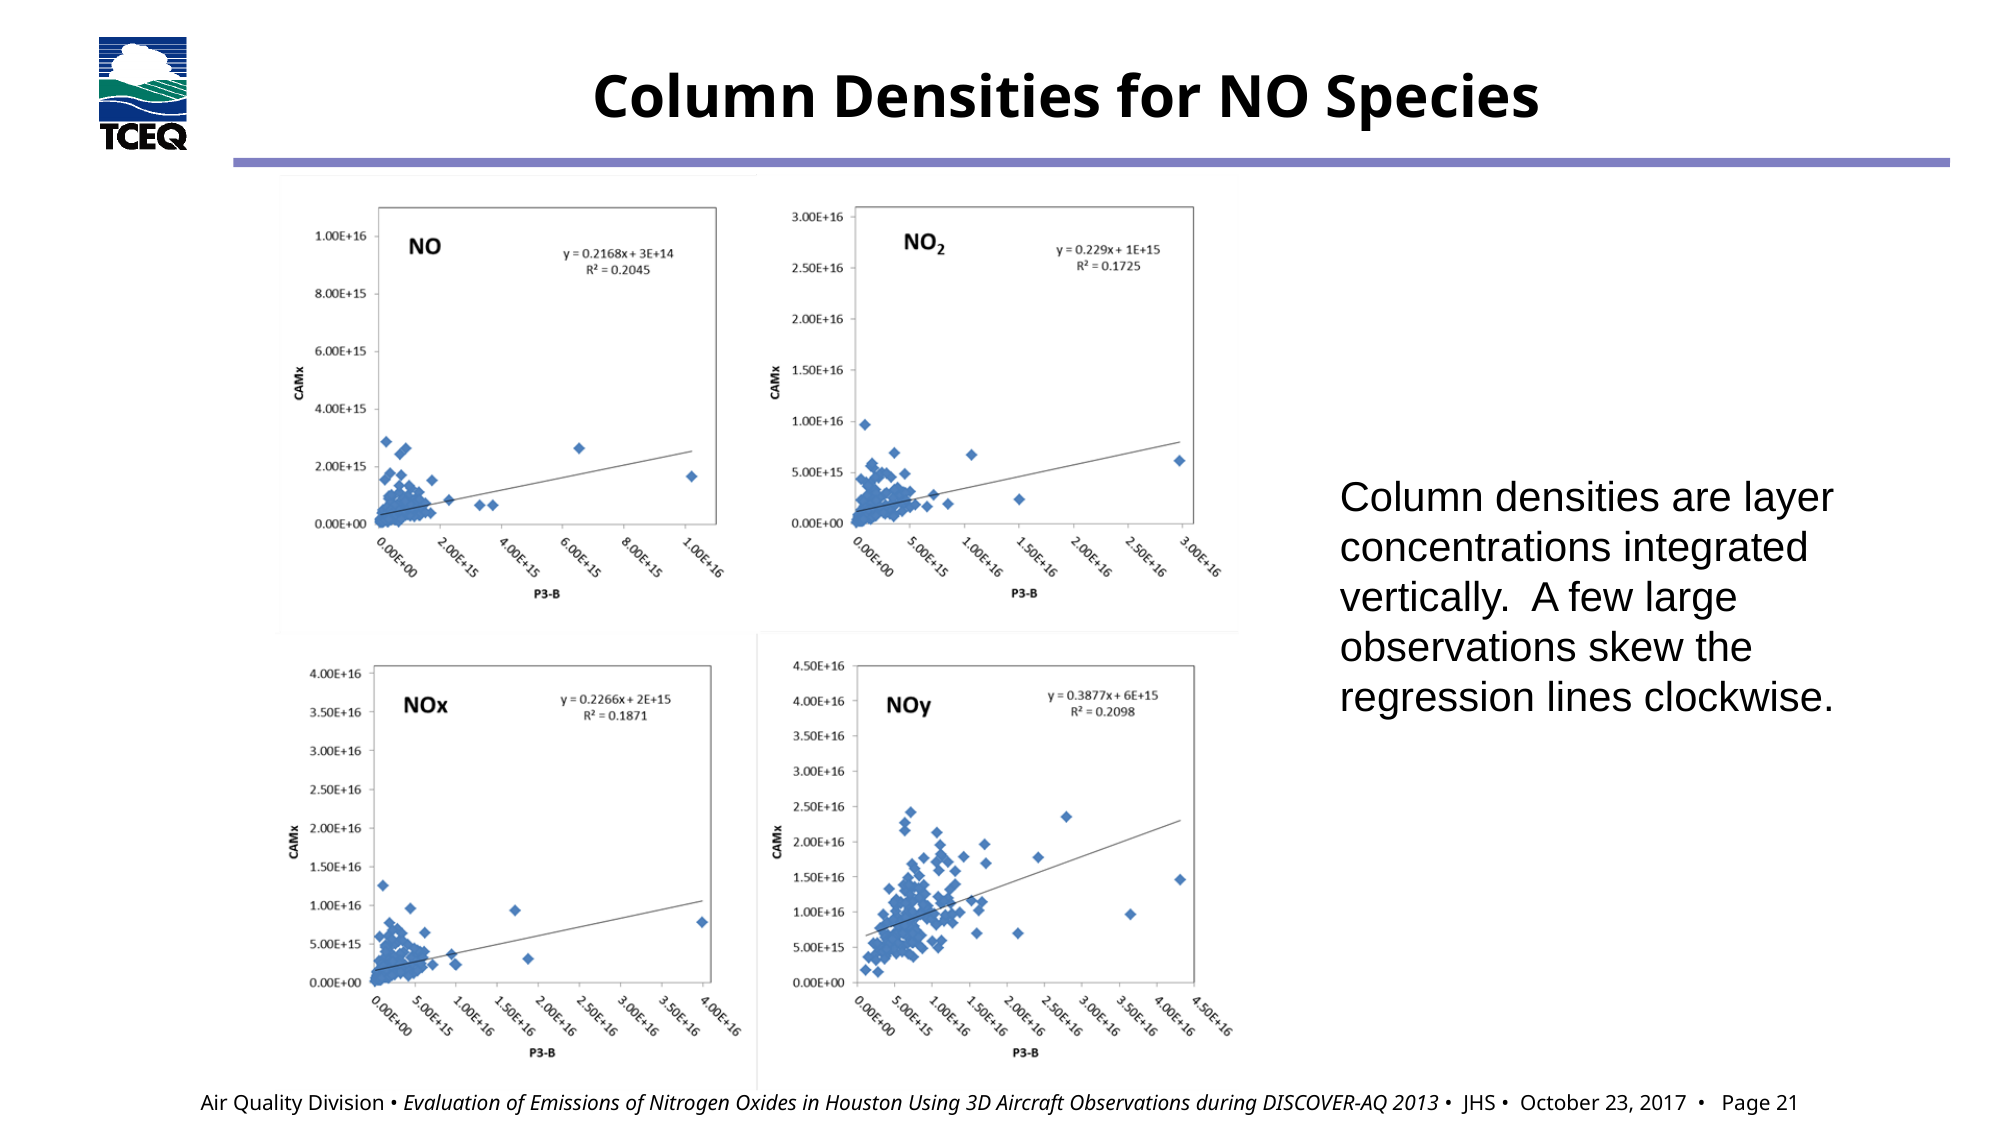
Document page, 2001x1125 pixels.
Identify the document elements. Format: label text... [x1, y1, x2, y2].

title Column Densities for NO Species [316, 24, 1817, 163]
picture [99, 37, 187, 150]
picture [274, 174, 1240, 1092]
text_box Column densities are layer concentrations integrated vertically. A few large observations skew the regression lines clockwise. [1324, 462, 1925, 728]
